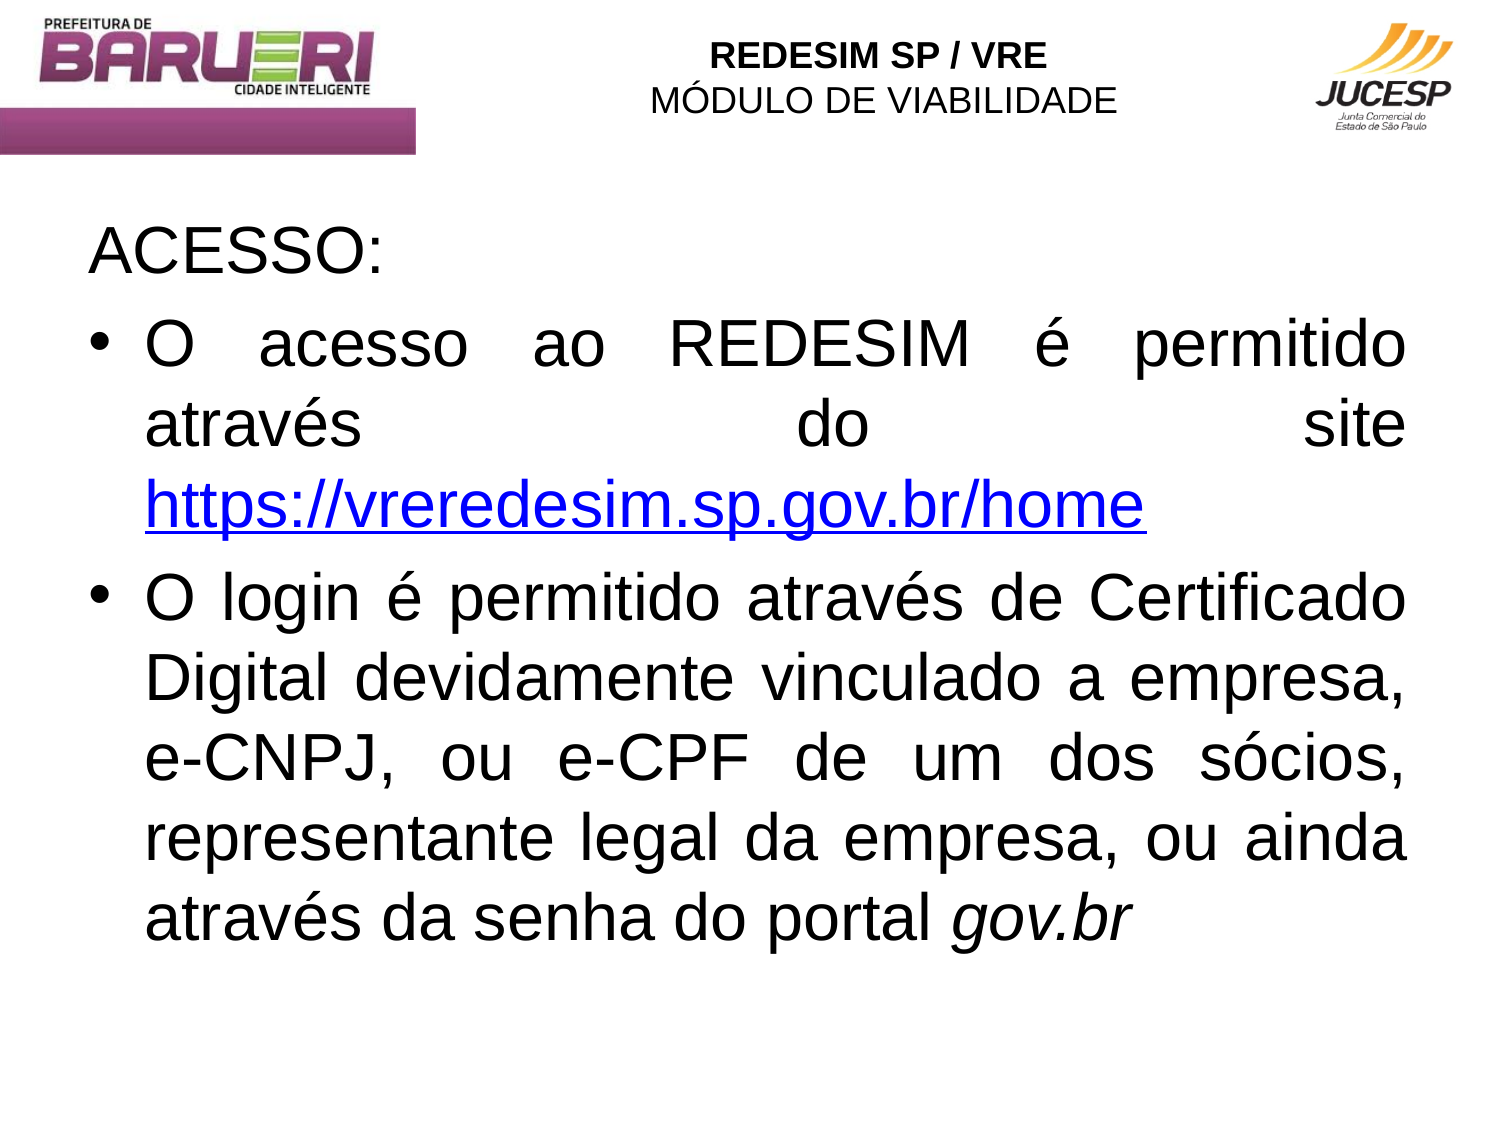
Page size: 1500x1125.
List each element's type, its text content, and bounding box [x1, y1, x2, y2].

picture [1267, 0, 1500, 153]
list ACESSO: O acesso ao REDESIM é permitido através do site https://vreredesim.sp.gov.br/home O login é permitido através de Certificado Digital devidamente vinculado a empresa, e-CNPJ, ou e-CPF de um dos sócios, representante legal da empresa, ou ainda através da senha do portal gov.br [73, 199, 1424, 1069]
picture [0, 0, 417, 155]
text_box REDESIM SP / VRE MÓDULO DE VIABILIDADE [503, 23, 1254, 129]
